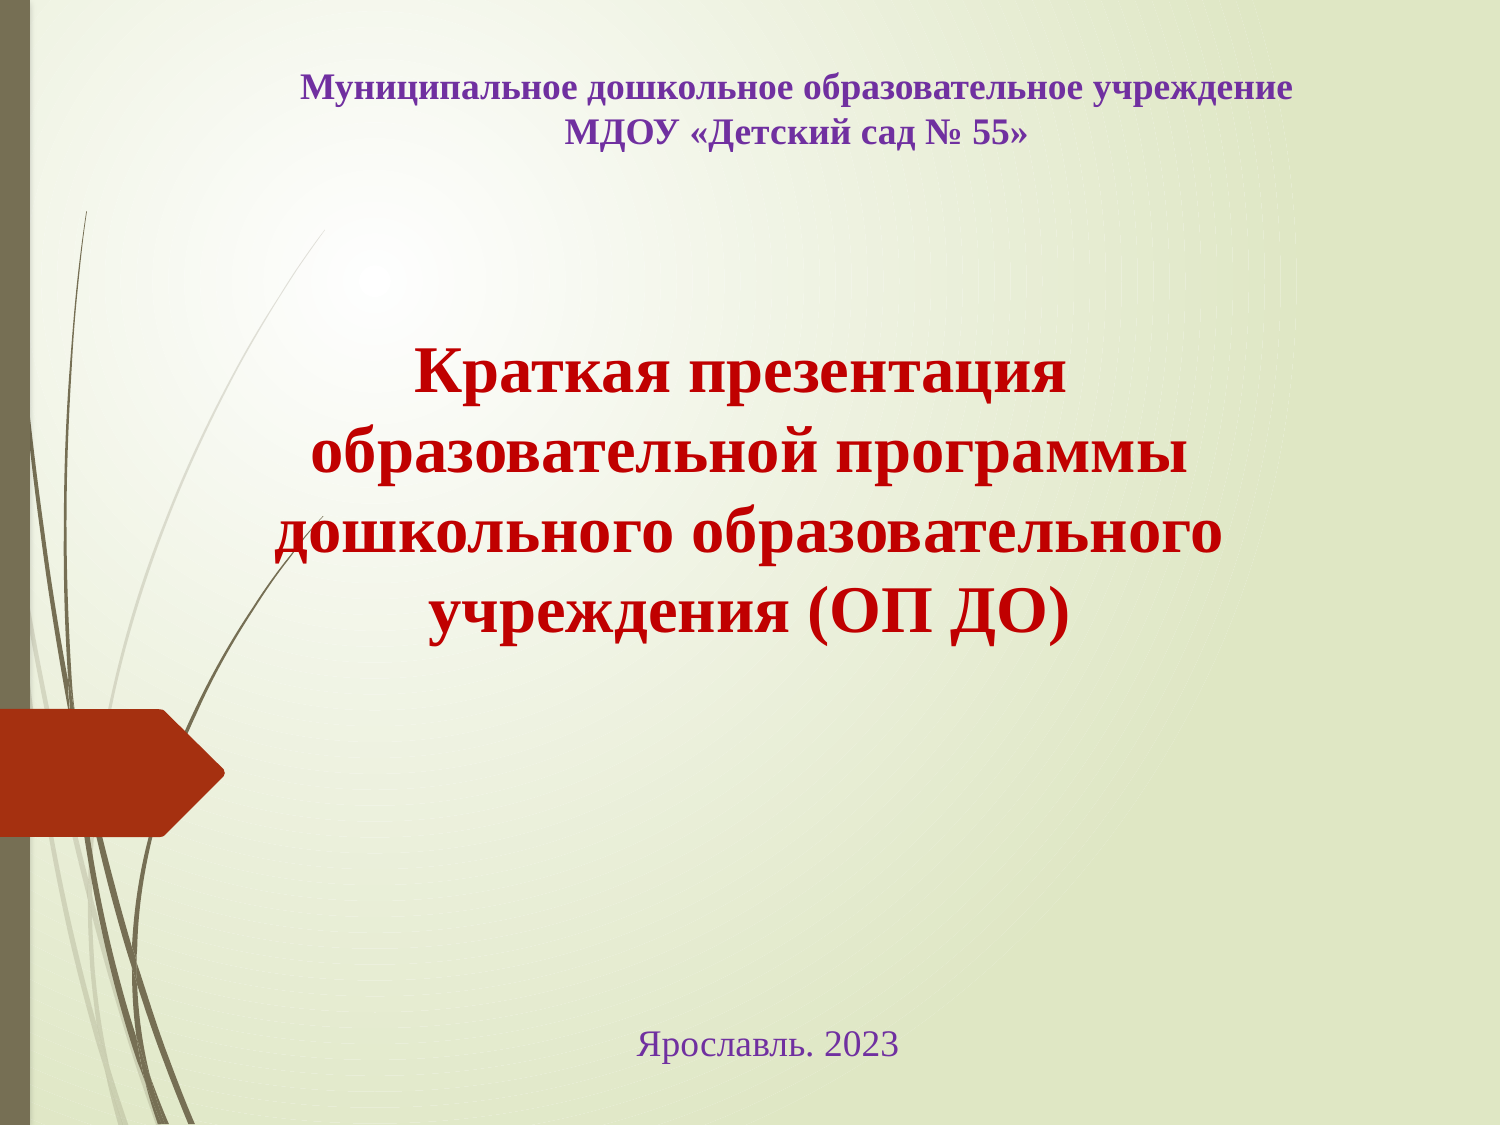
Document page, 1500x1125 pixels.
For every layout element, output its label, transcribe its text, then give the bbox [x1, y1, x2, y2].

text_box Ярославль. 2023 [621, 1011, 915, 1072]
text_box Муниципальное дошкольное образовательное учреждение МДОУ «Детский сад № 55» [285, 54, 1309, 160]
title Краткая презентация образовательной программы дошкольного образовательного учреждения (ОП ДО) [112, 361, 1388, 654]
